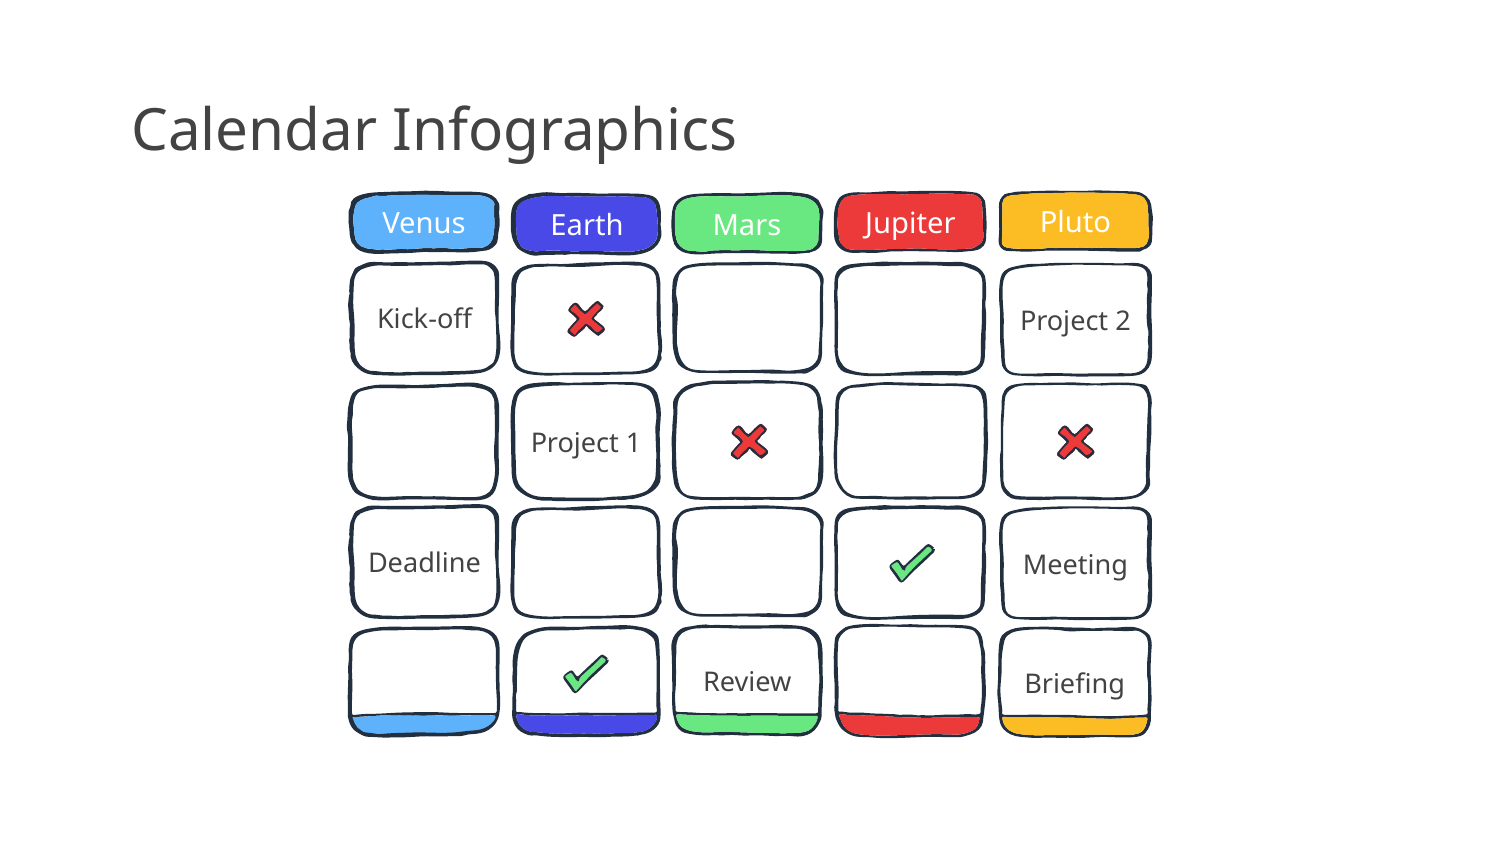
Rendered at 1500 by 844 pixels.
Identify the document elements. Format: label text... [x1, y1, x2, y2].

text_box [999, 382, 1152, 501]
text_box [834, 262, 987, 377]
text_box Project 2 [999, 262, 1153, 377]
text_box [1056, 423, 1096, 460]
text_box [511, 624, 662, 738]
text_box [998, 190, 1154, 252]
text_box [510, 191, 663, 256]
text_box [562, 654, 610, 694]
text_box Kick-off [348, 262, 501, 376]
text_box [833, 190, 987, 254]
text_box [730, 423, 770, 460]
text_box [670, 624, 824, 737]
text_box [671, 380, 824, 501]
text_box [833, 623, 987, 739]
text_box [566, 300, 606, 337]
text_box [347, 190, 501, 255]
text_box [888, 543, 936, 583]
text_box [670, 191, 826, 255]
text_box [671, 505, 824, 618]
text_box Project 1 [510, 382, 661, 502]
text_box [510, 264, 663, 376]
text_box [671, 263, 824, 374]
text_box [833, 382, 989, 500]
text_box Meeting [999, 506, 1153, 621]
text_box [347, 625, 501, 738]
text_box [834, 505, 987, 620]
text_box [996, 626, 1153, 739]
title Calendar Infographics [116, 88, 1384, 167]
text_box [346, 382, 500, 501]
text_box Deadline [348, 504, 501, 620]
text_box [510, 505, 663, 620]
